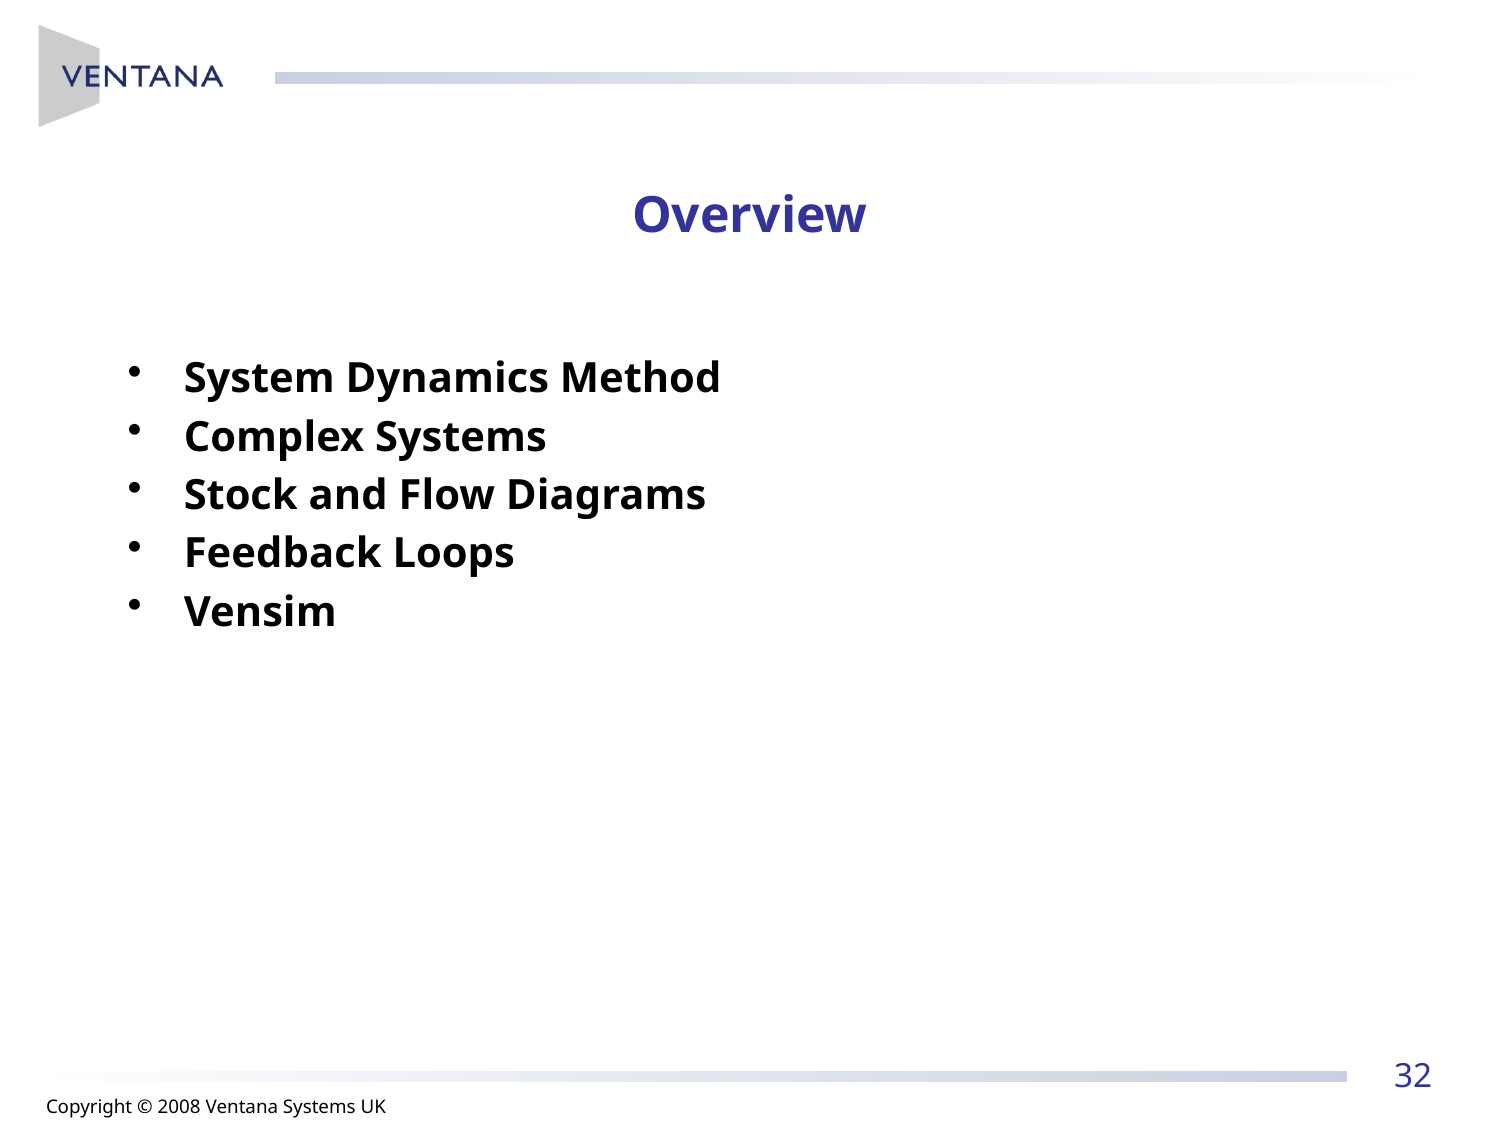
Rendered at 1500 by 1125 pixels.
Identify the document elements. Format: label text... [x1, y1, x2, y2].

picture [0, 0, 275, 153]
list System Dynamics Method Complex Systems Stock and Flow Diagrams Feedback Loops Vensim [112, 343, 1388, 1019]
title Overview [112, 137, 1388, 288]
